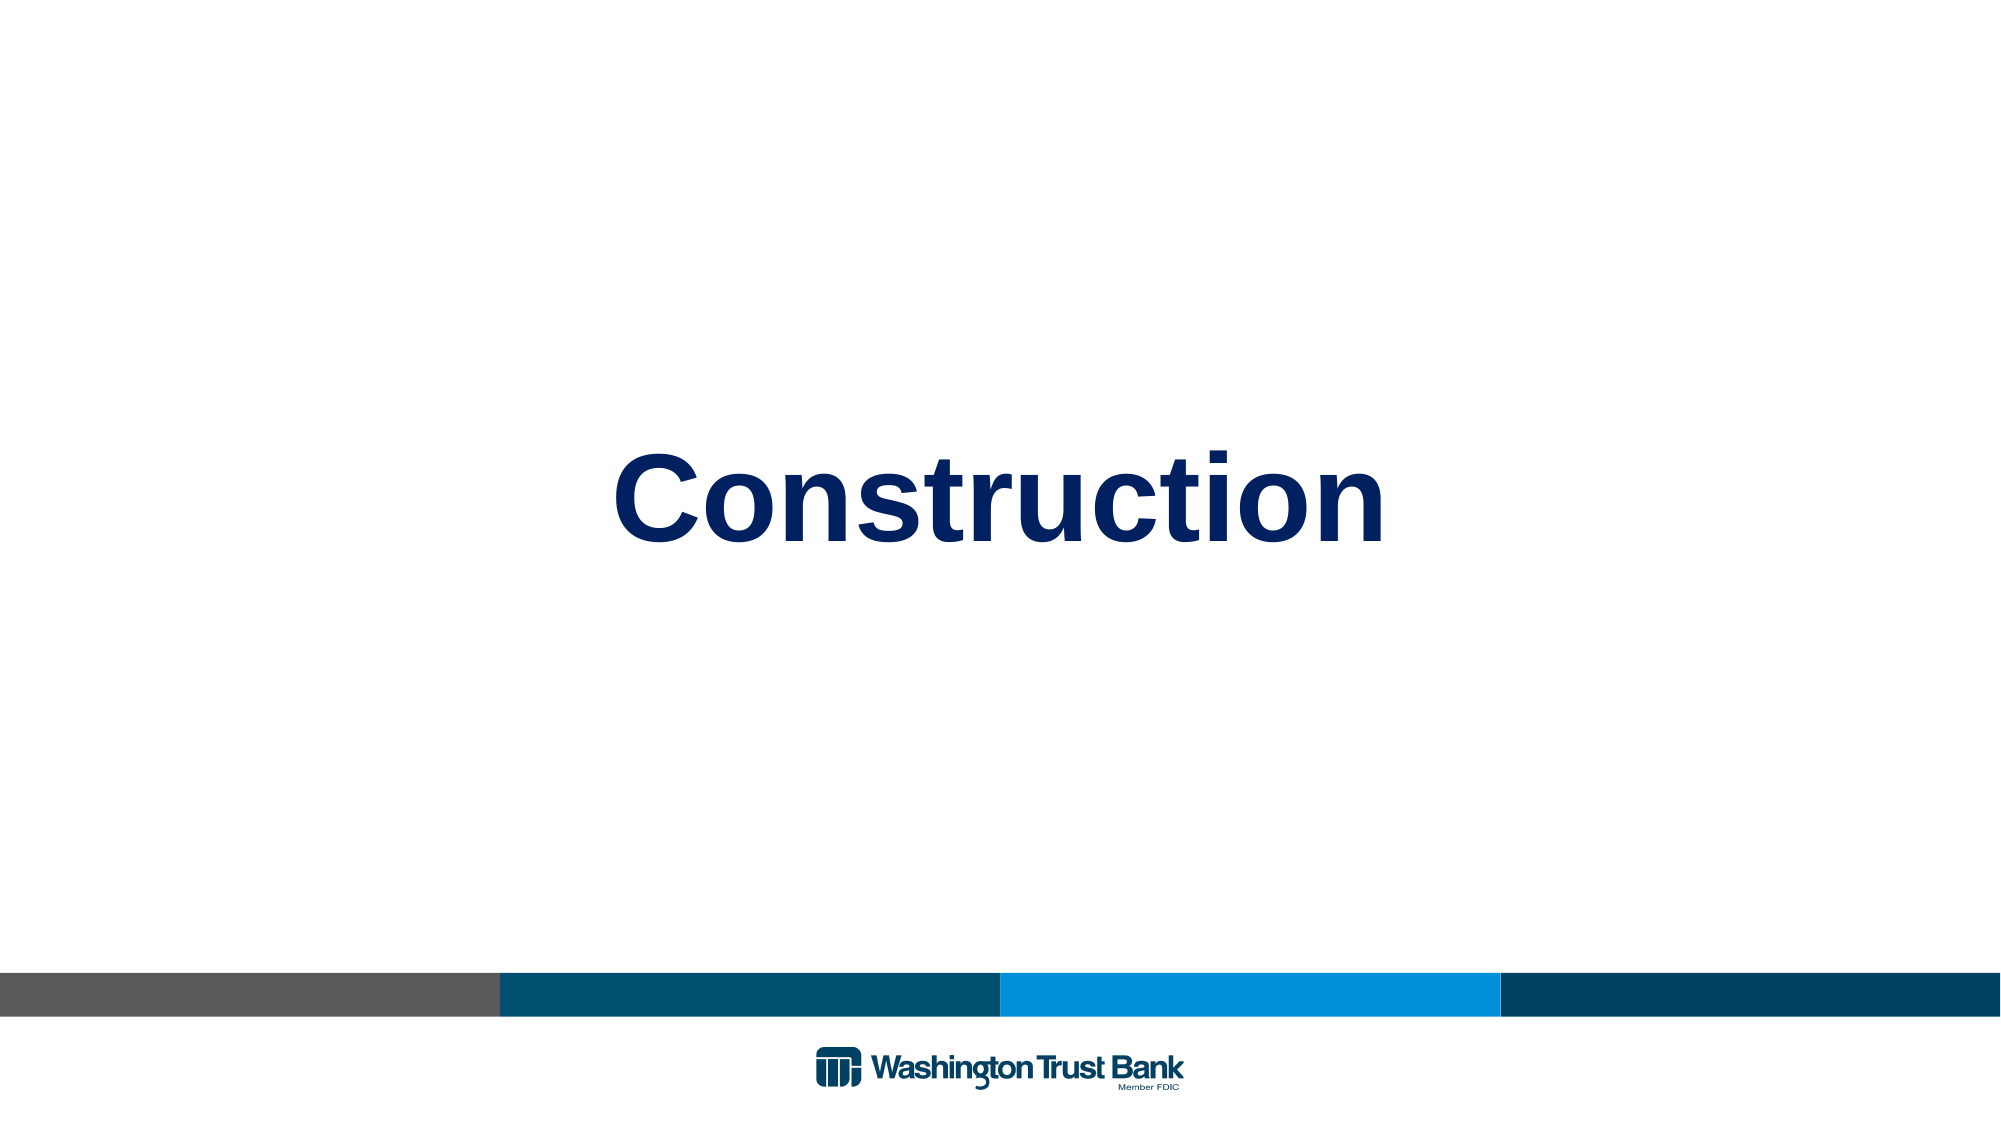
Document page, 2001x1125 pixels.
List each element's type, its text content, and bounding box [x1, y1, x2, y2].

title Construction [249, 184, 1750, 576]
